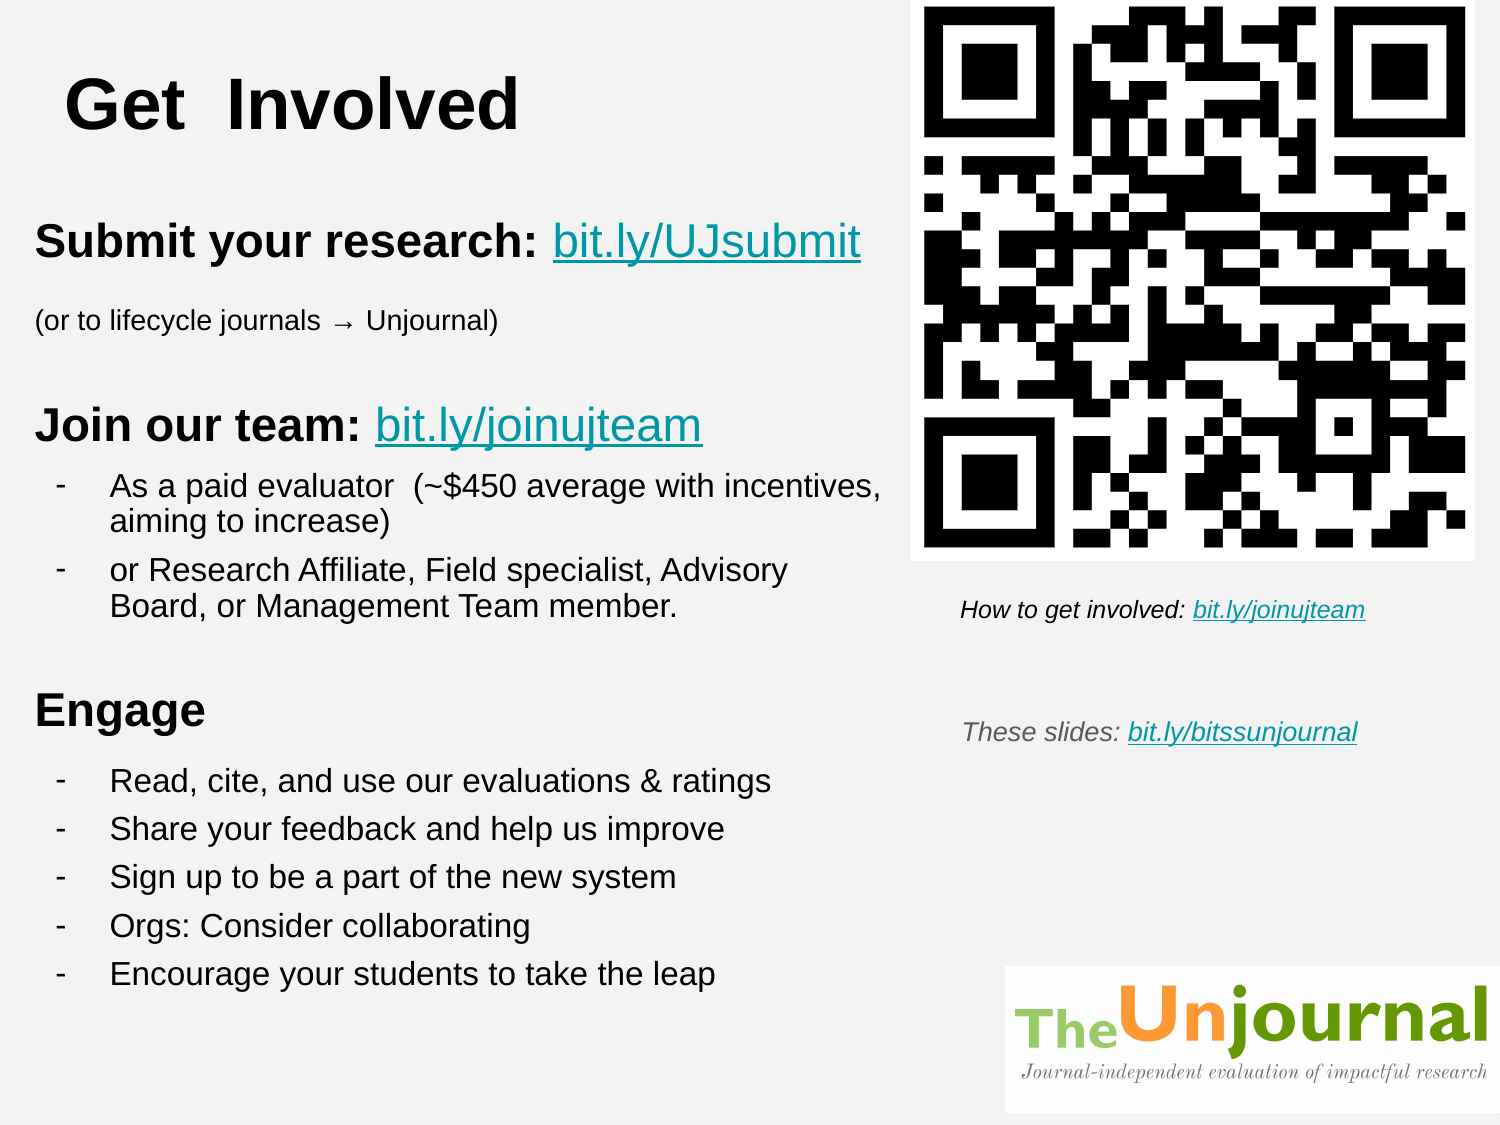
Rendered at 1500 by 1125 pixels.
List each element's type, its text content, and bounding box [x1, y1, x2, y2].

list Submit your research: bit.ly/UJsubmit (or to lifecycle journals → Unjournal) Join our team: bit.ly/joinujteam As a paid evaluator (~$450 average with incentives, aiming to increase) or Research Affiliate, Field specialist, Advisory Board, or Management Team member. Engage Read, cite, and use our evaluations & ratings Share your feedback and help us improve Sign up to be a part of the new system Orgs: Consider collaborating Encourage your students to take the leap [23, 211, 897, 976]
picture [1004, 966, 1500, 1113]
text_box These slides: bit.ly/bitssunjournal [946, 707, 1439, 760]
picture [910, 0, 1476, 562]
text_box How to get involved: bit.ly/joinujteam [945, 578, 1440, 653]
title Get Involved [53, 0, 908, 215]
